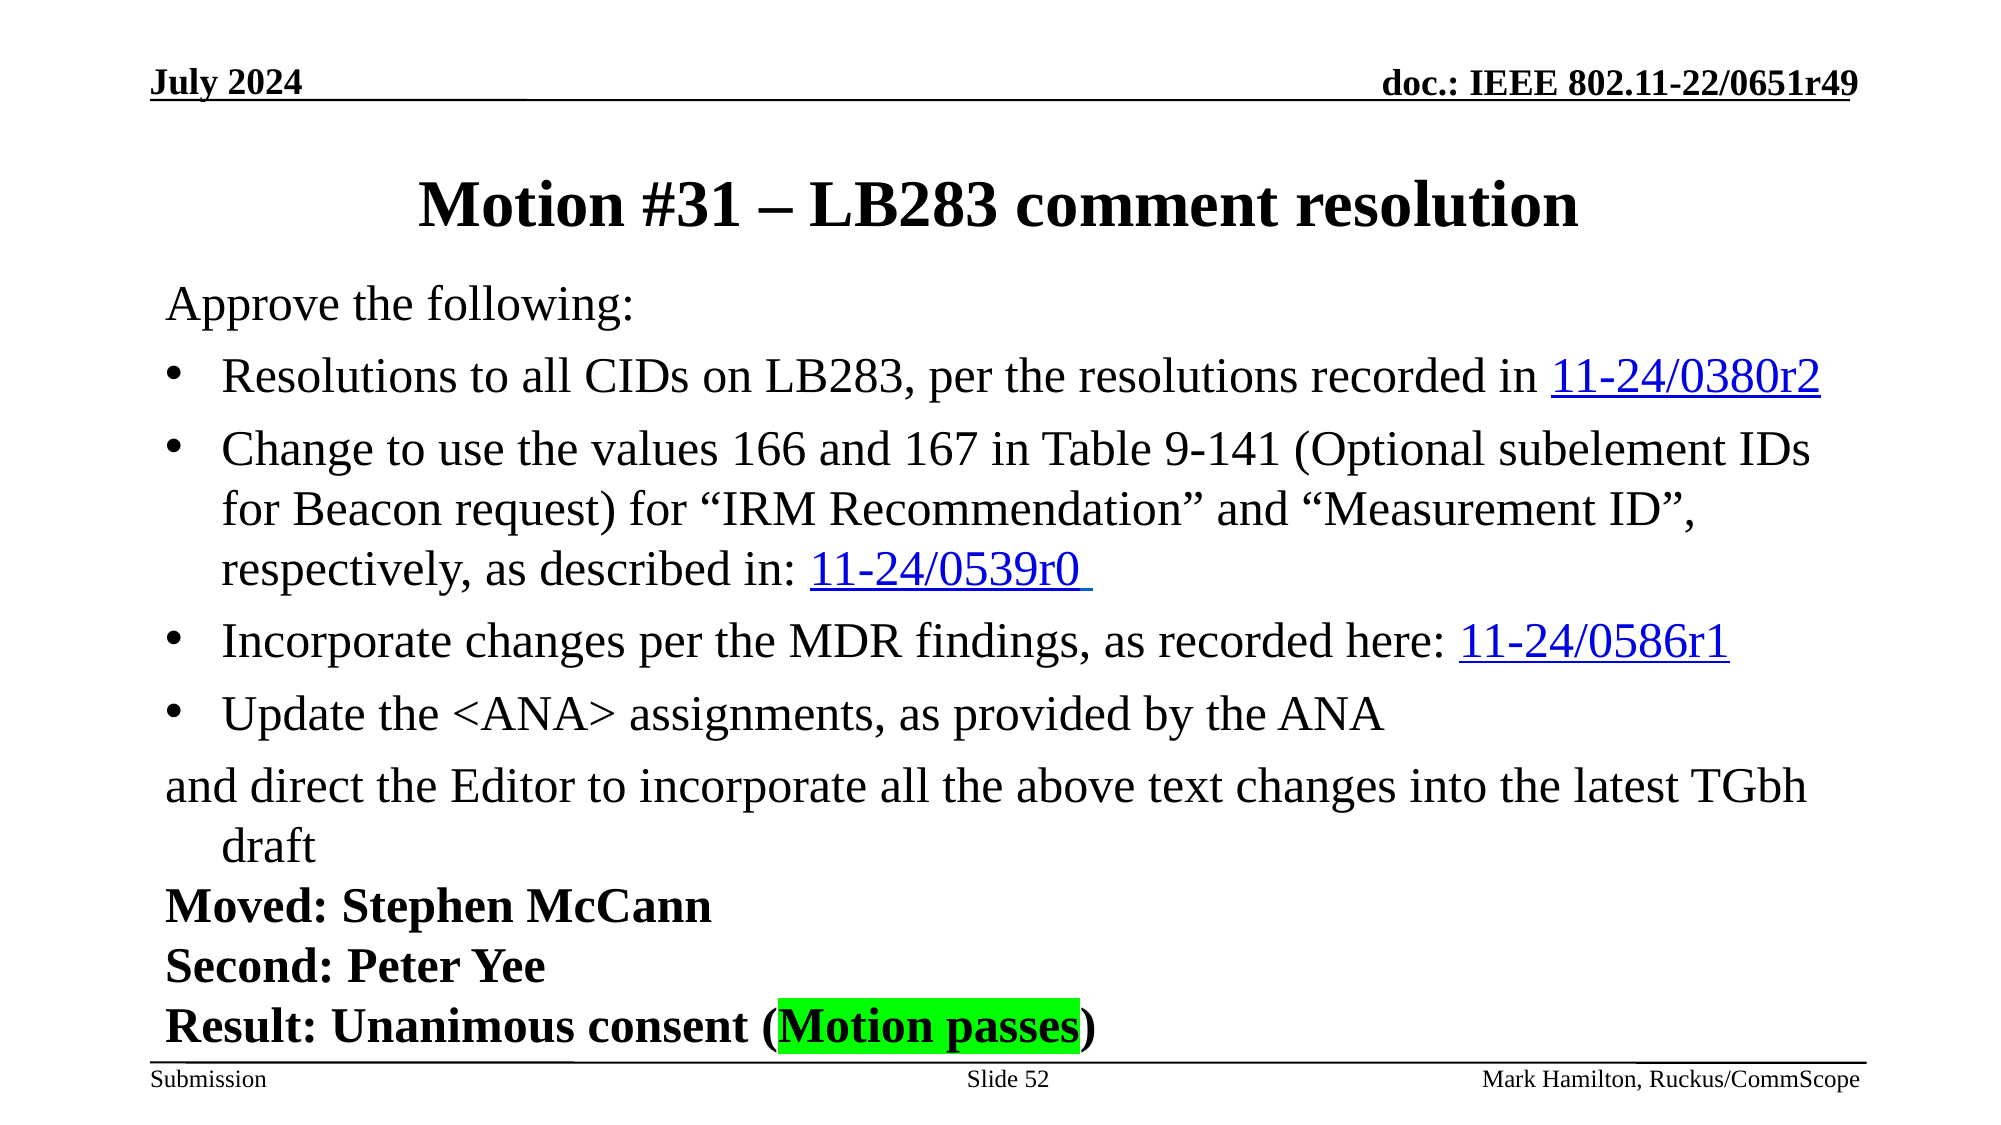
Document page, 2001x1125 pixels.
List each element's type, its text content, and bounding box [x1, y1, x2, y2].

list Approve the following: Resolutions to all CIDs on LB283, per the resolutions recorded in 11-24/0380r2 Change to use the values 166 and 167 in Table 9-141 (Optional subelement IDs for Beacon request) for “IRM Recommendation” and “Measurement ID”, respectively, as described in: 11-24/0539r0 Incorporate changes per the MDR findings, as recorded here: 11-24/0586r1 Update the <ANA> assignments, as provided by the ANA and direct the Editor to incorporate all the above text changes into the latest TGbh draft Moved: Stephen McCann Second: Peter Yee Result: Unanimous consent (Motion passes) [149, 262, 1850, 1050]
slide_number Slide 52 [950, 1061, 1067, 1123]
title Motion #31 – LB283 comment resolution [149, 112, 1850, 262]
